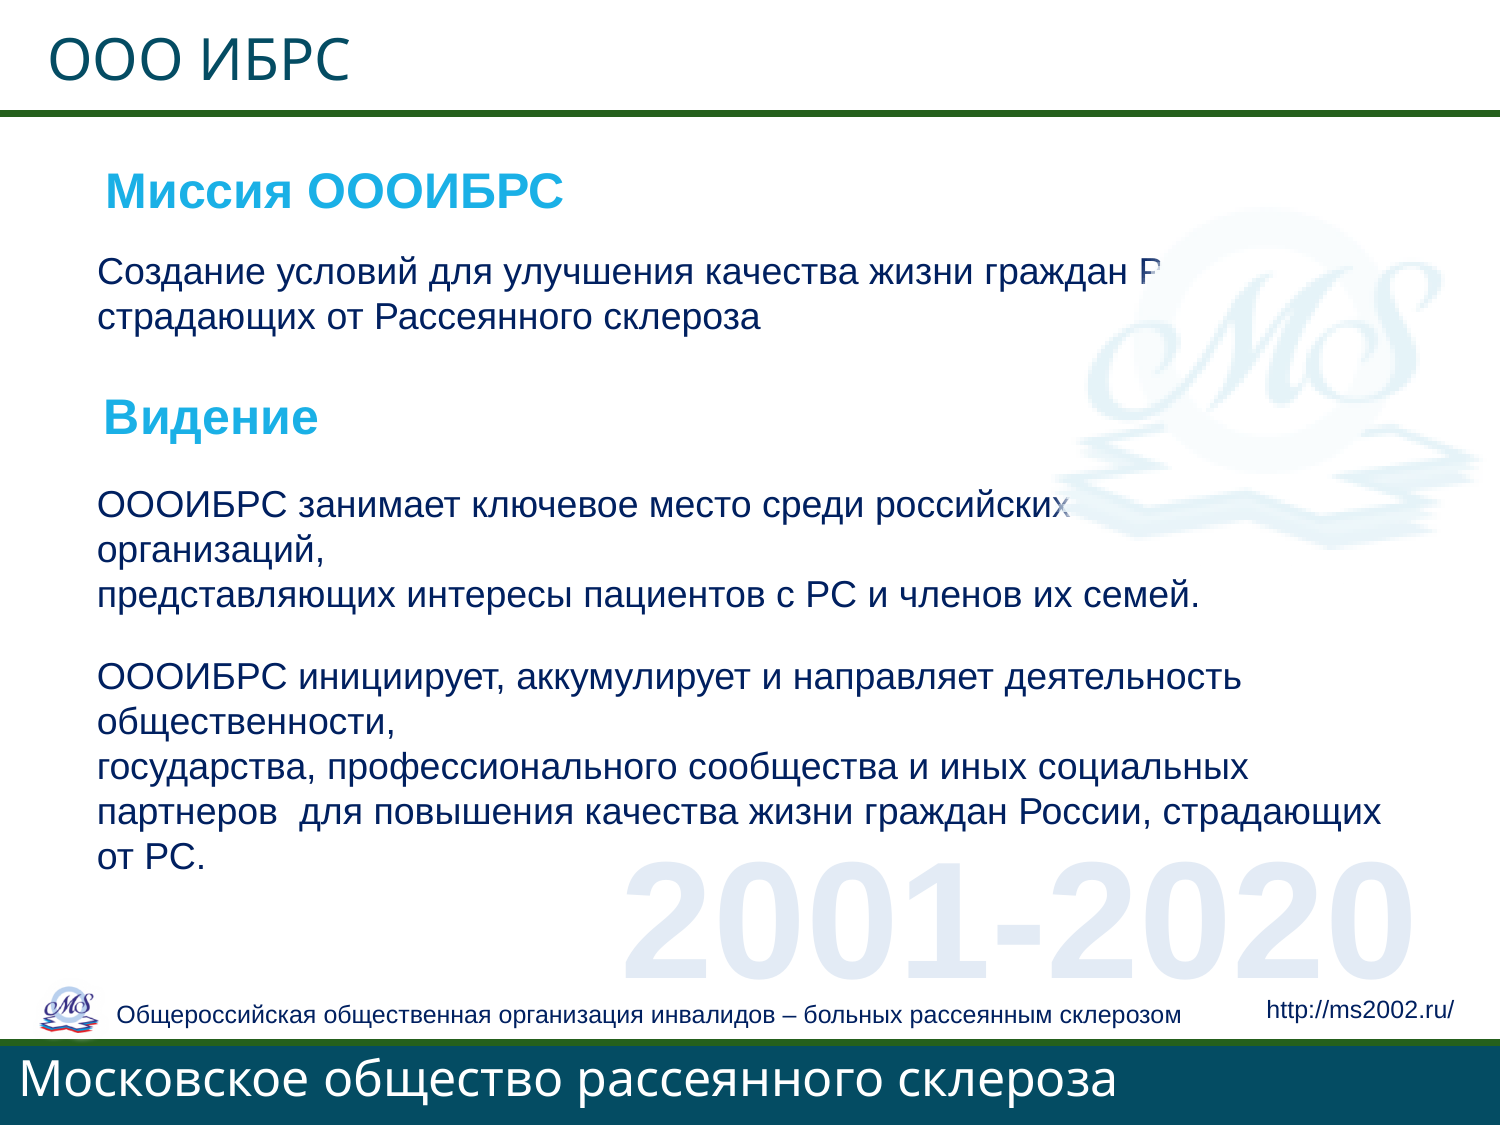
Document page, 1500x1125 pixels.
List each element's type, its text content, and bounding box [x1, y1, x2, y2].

text_box Видение [0, 373, 1046, 452]
text_box Общероссийская общественная организация инвалидов – больных рассеянным склерозом [111, 990, 1251, 1024]
text_box Миссия ОООИБРС [1, 148, 1500, 227]
text_box [0, 1048, 1500, 1125]
text_box ООО ИБРС [32, 14, 1471, 100]
picture [1051, 187, 1500, 551]
text_box ОООИБРС занимает ключевое место среди российских общественных организаций, представляющих интересы пациентов с РС и членов их семей. ОООИБРС инициирует, аккумулирует и направляет деятельность общественности, государства, профессионального сообщества и иных социальных партнеров для повышения качества жизни граждан России, страдающих от РС. [81, 472, 1418, 885]
text_box Создание условий для улучшения качества жизни граждан России, страдающих от Рассеянного склероза [82, 239, 1046, 345]
text_box Московское общество рассеянного склероза [3, 1051, 1147, 1115]
text_box 2001-2020 [550, 804, 1489, 1020]
picture [39, 983, 101, 1034]
text_box http://ms2002.ru/ [1251, 986, 1475, 1032]
